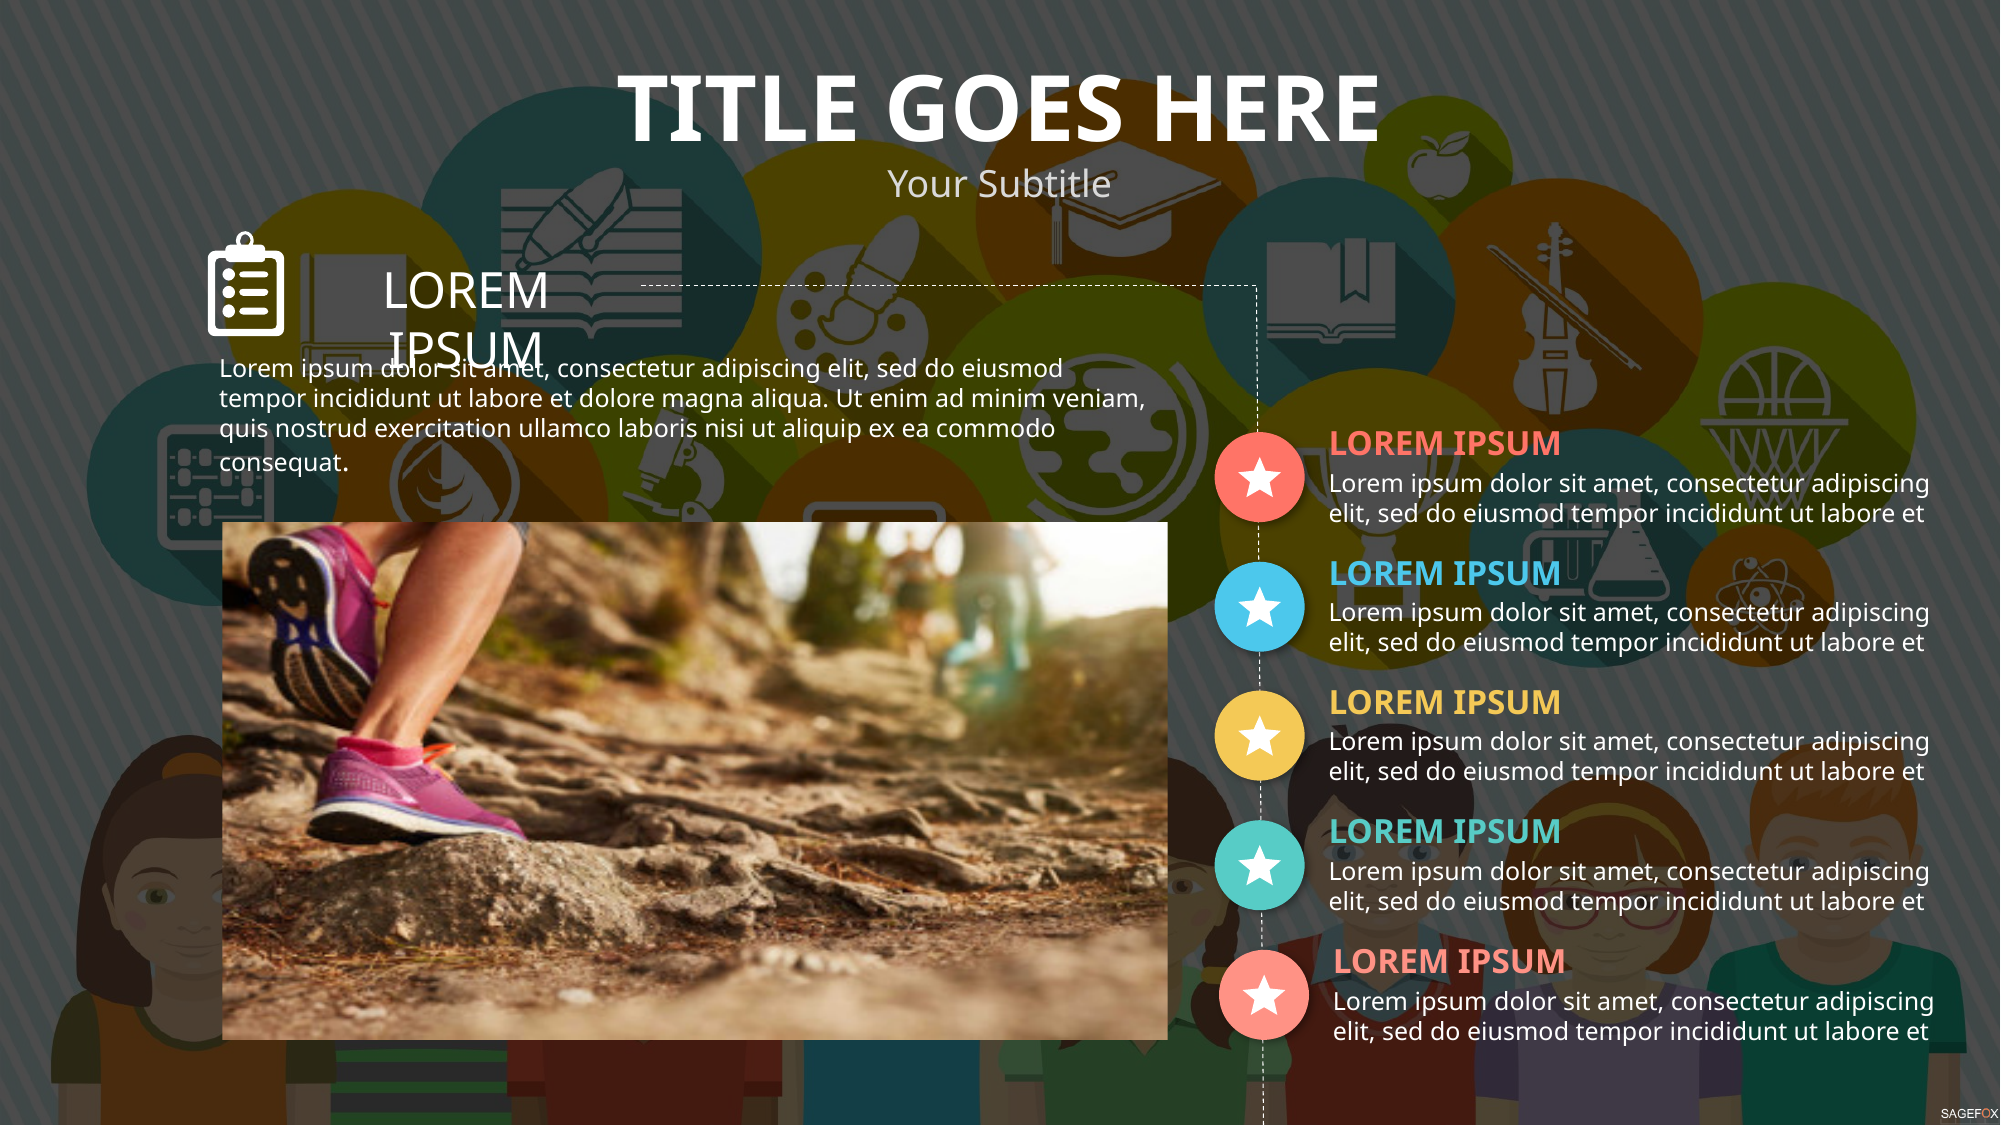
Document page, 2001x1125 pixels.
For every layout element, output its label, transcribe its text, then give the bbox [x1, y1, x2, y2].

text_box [1256, 781, 1264, 820]
text_box LOREM IPSUM Lorem ipsum dolor sit amet, consectetur adipiscing elit, sed do eiusmod tempor incididunt ut labore et [1322, 935, 1958, 1050]
text_box TITLE GOES HERE Your Subtitle [548, 42, 1452, 212]
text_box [1214, 432, 1305, 523]
text_box LOREM IPSUM [292, 250, 642, 344]
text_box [1214, 690, 1305, 781]
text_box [1214, 561, 1305, 652]
text_box LOREM IPSUM Lorem ipsum dolor sit amet, consectetur adipiscing elit, sed do eiusmod tempor incididunt ut labore et [1318, 546, 1953, 662]
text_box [1256, 287, 1264, 432]
text_box Lorem ipsum dolor sit amet, consectetur adipiscing elit, sed do eiusmod tempor incididunt ut labore et dolore magna aliqua. Ut enim ad minim veniam, quis nostrud exercitation ullamco laboris nisi ut aliquip ex ea commodo consequat. [204, 344, 1168, 485]
text_box [221, 521, 1169, 1041]
text_box LOREM IPSUM Lorem ipsum dolor sit amet, consectetur adipiscing elit, sed do eiusmod tempor incididunt ut labore et [1318, 805, 1953, 921]
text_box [1256, 523, 1264, 561]
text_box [1256, 911, 1264, 949]
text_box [1218, 949, 1309, 1040]
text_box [207, 231, 285, 337]
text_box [1256, 1040, 1264, 1125]
picture [0, 0, 2001, 1125]
text_box LOREM IPSUM Lorem ipsum dolor sit amet, consectetur adipiscing elit, sed do eiusmod tempor incididunt ut labore et [1318, 675, 1953, 791]
text_box LOREM IPSUM Lorem ipsum dolor sit amet, consectetur adipiscing elit, sed do eiusmod tempor incididunt ut labore et [1318, 417, 1953, 533]
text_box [1214, 820, 1305, 911]
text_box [1256, 652, 1264, 690]
